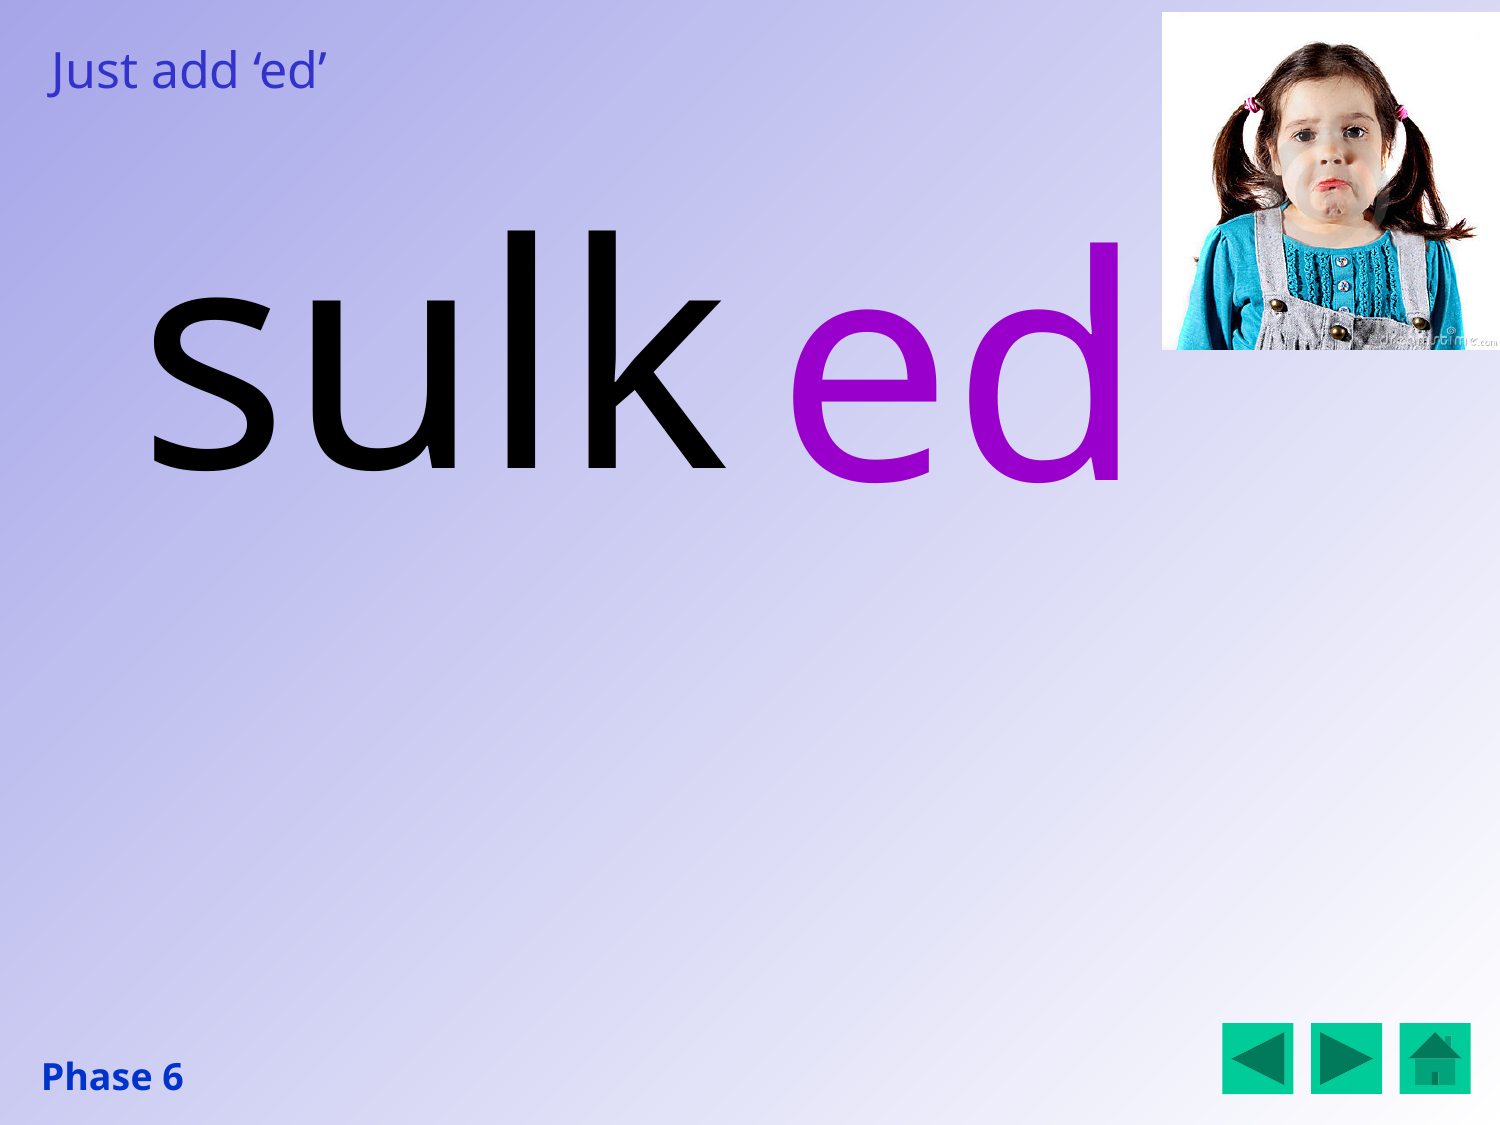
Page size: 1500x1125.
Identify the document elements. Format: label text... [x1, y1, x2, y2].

text_box Just add ‘ed’ [36, 42, 343, 106]
text_box ed [761, 160, 1220, 563]
list sulk [123, 148, 857, 551]
picture [1446, 270, 1450, 289]
picture [1162, 12, 1500, 350]
picture [1446, 327, 1455, 341]
